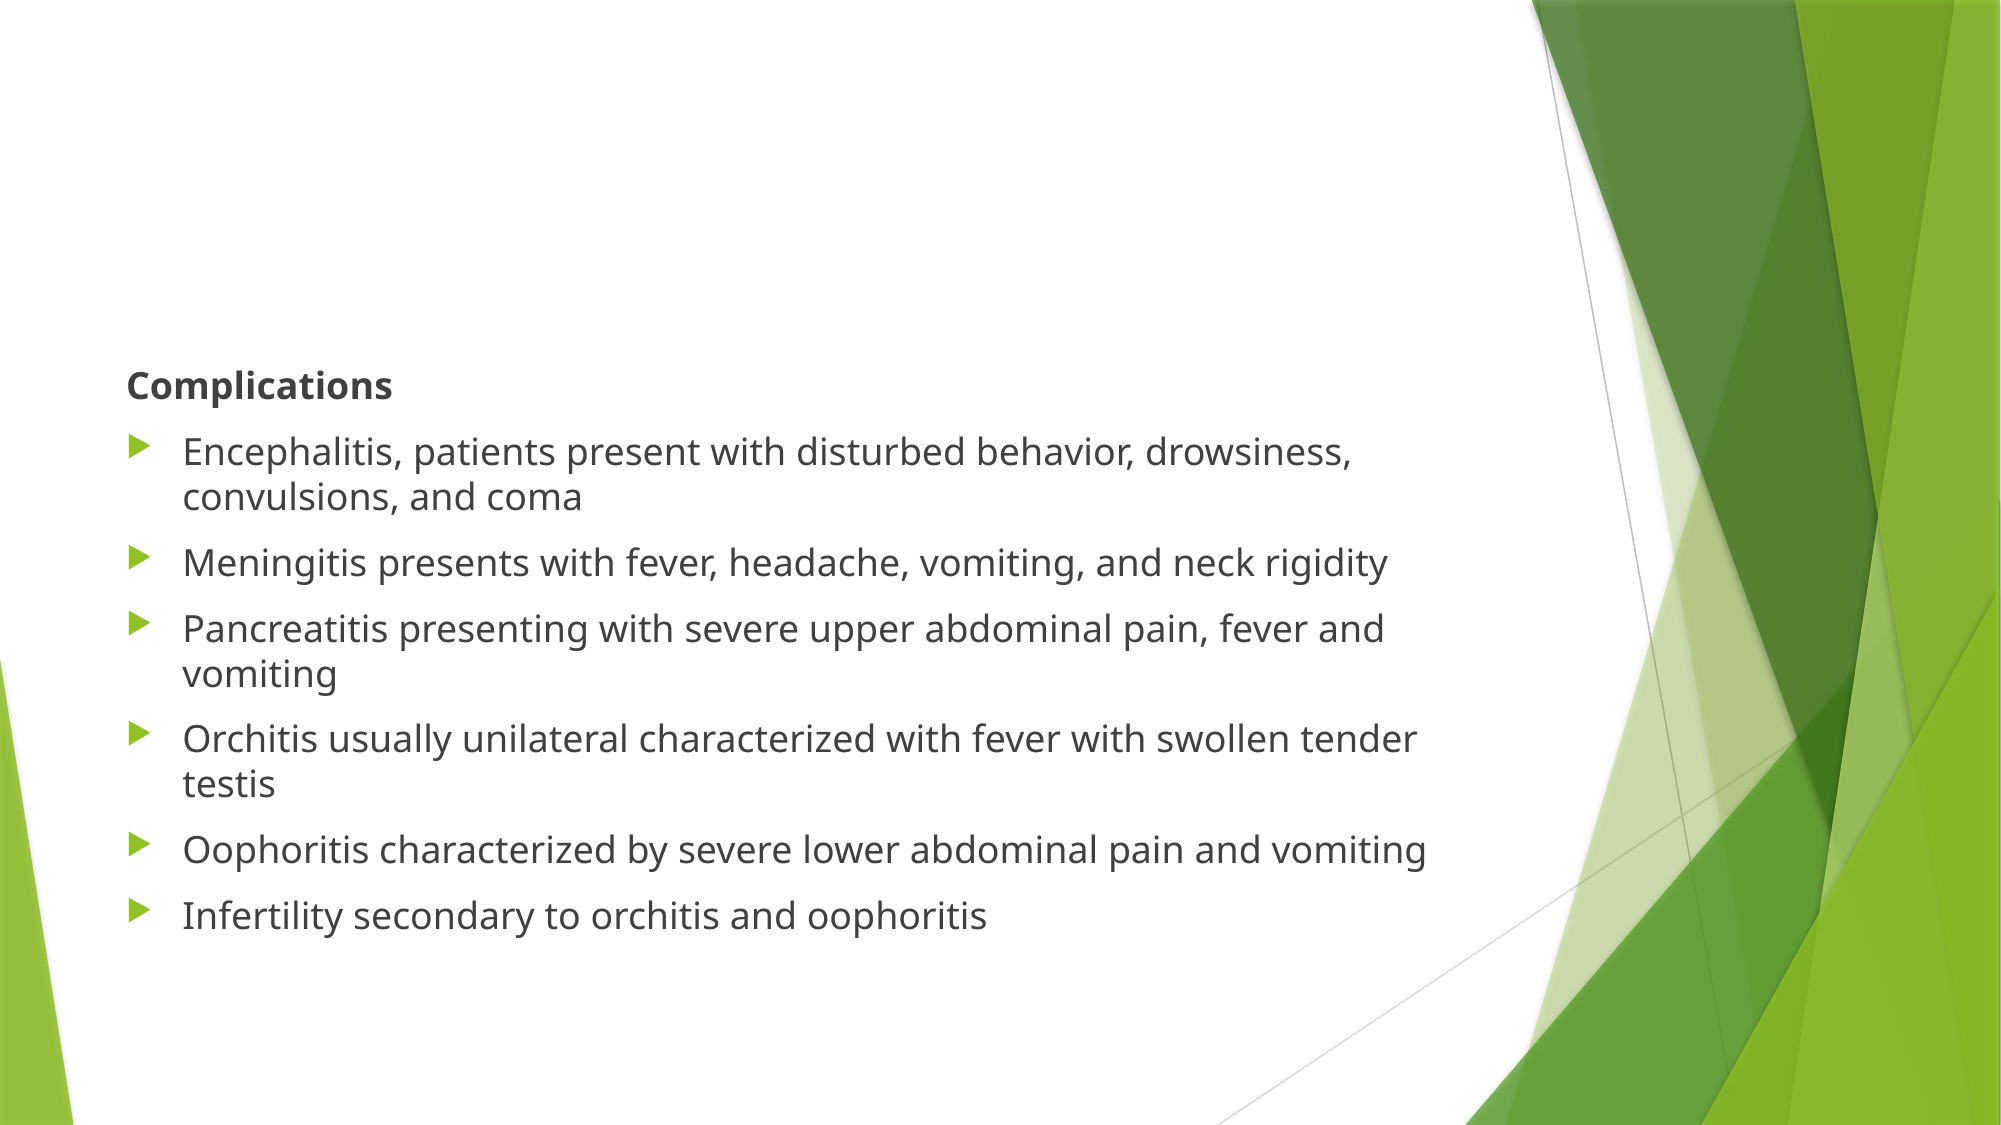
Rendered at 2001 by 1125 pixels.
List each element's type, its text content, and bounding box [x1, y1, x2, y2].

list Complications Encephalitis, patients present with disturbed behavior, drowsiness, convulsions, and coma Meningitis presents with fever, headache, vomiting, and neck rigidity Pancreatitis presenting with severe upper abdominal pain, fever and vomiting Orchitis usually unilateral characterized with fever with swollen tender testis Oophoritis characterized by severe lower abdominal pain and vomiting Infertility secondary to orchitis and oophoritis [111, 354, 1522, 992]
